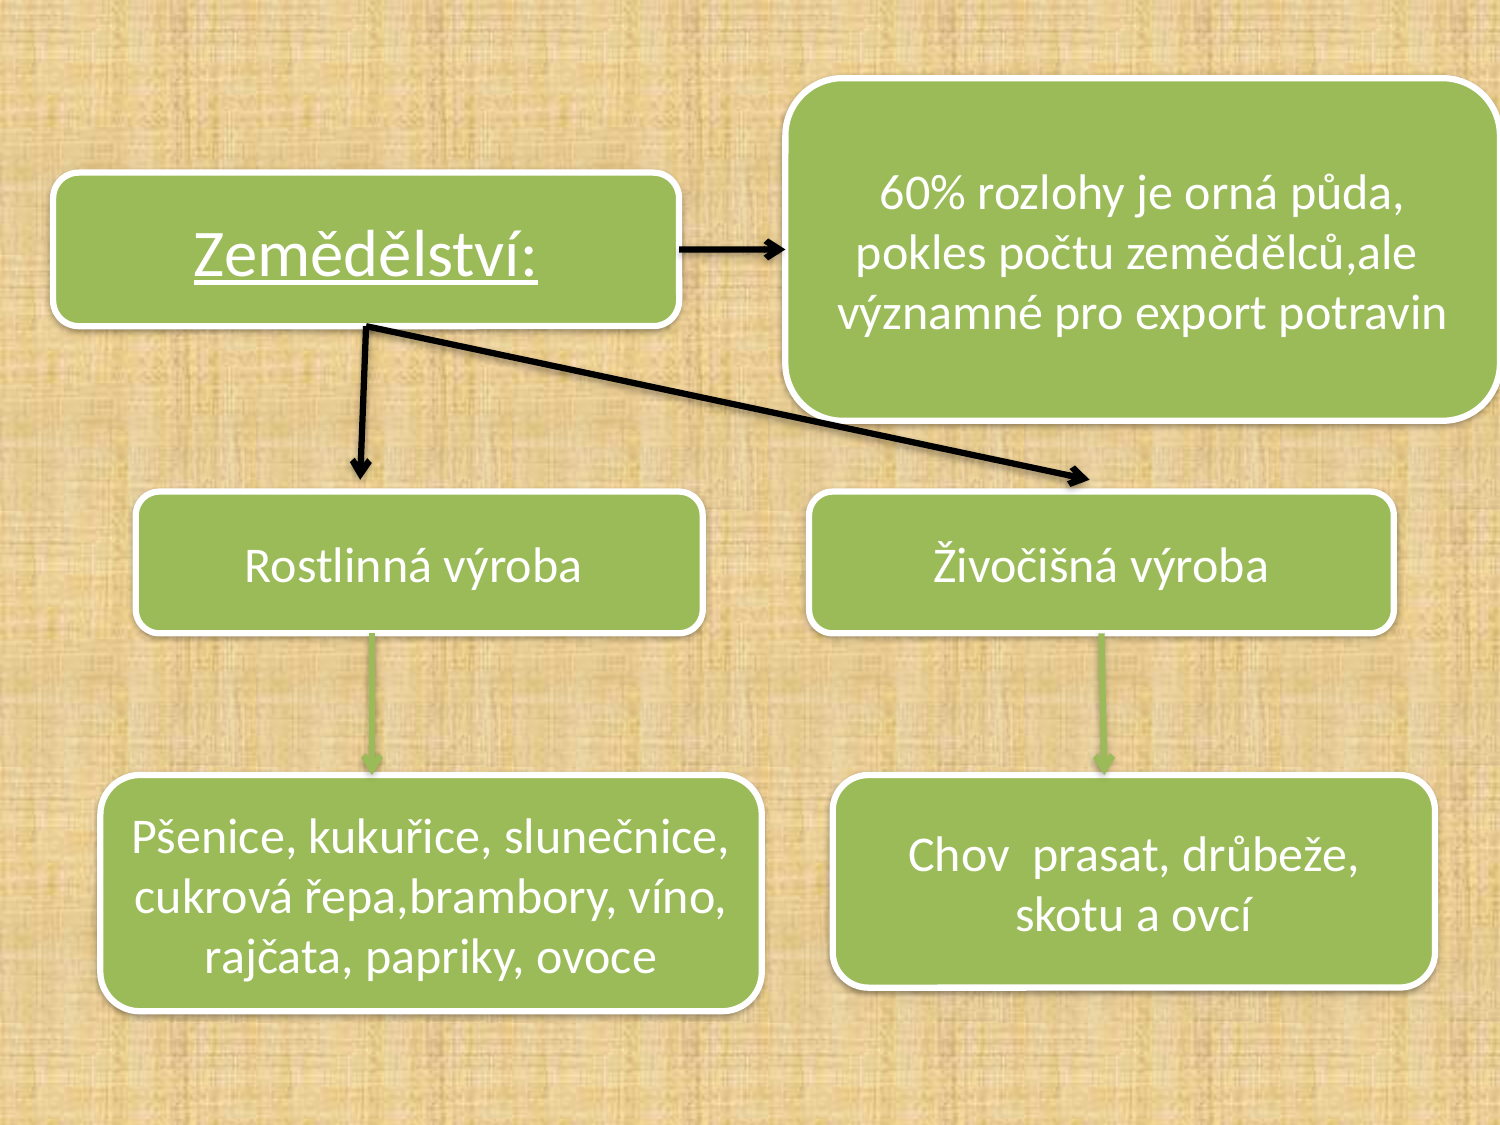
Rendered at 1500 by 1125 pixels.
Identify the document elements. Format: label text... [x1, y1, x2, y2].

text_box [365, 325, 1090, 480]
picture [670, 253, 782, 325]
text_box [359, 325, 364, 480]
text_box Pšenice, kukuřice, slunečnice, cukrová řepa,brambory, víno, rajčata, papriky, ovoce [97, 771, 765, 1015]
text_box Rostlinná výroba [132, 488, 706, 637]
text_box Zemědělství: [49, 169, 683, 330]
text_box 60% rozlohy je orná půda, pokles počtu zemědělců,ale významné pro export potravin [782, 74, 1500, 424]
text_box Chov prasat, drůbeže, skotu a ovcí [829, 771, 1439, 991]
text_box Živočišná výroba [805, 488, 1398, 637]
picture [0, 0, 1500, 1125]
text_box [1101, 633, 1105, 776]
